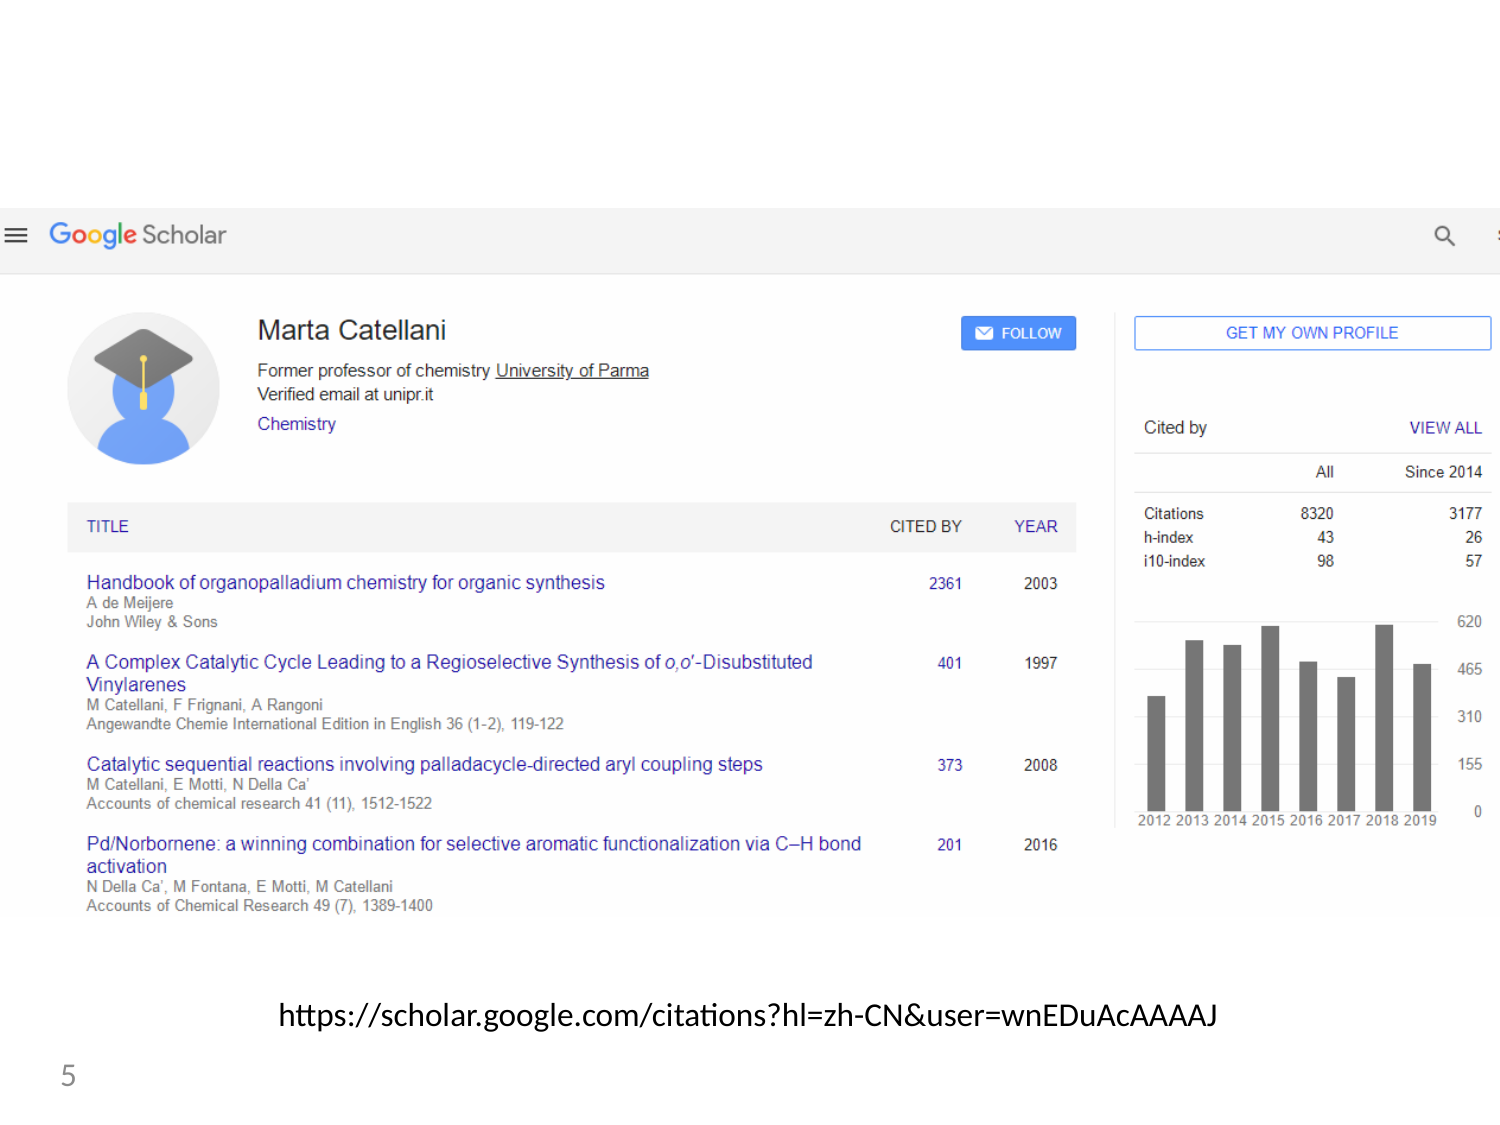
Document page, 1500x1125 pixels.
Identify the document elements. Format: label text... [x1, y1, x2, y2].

text_box https://scholar.google.com/citations?hl=zh-CN&user=wnEDuAcAAAAJ [263, 985, 1237, 1041]
picture [0, 208, 1500, 917]
slide_number 5 [0, 1042, 92, 1103]
